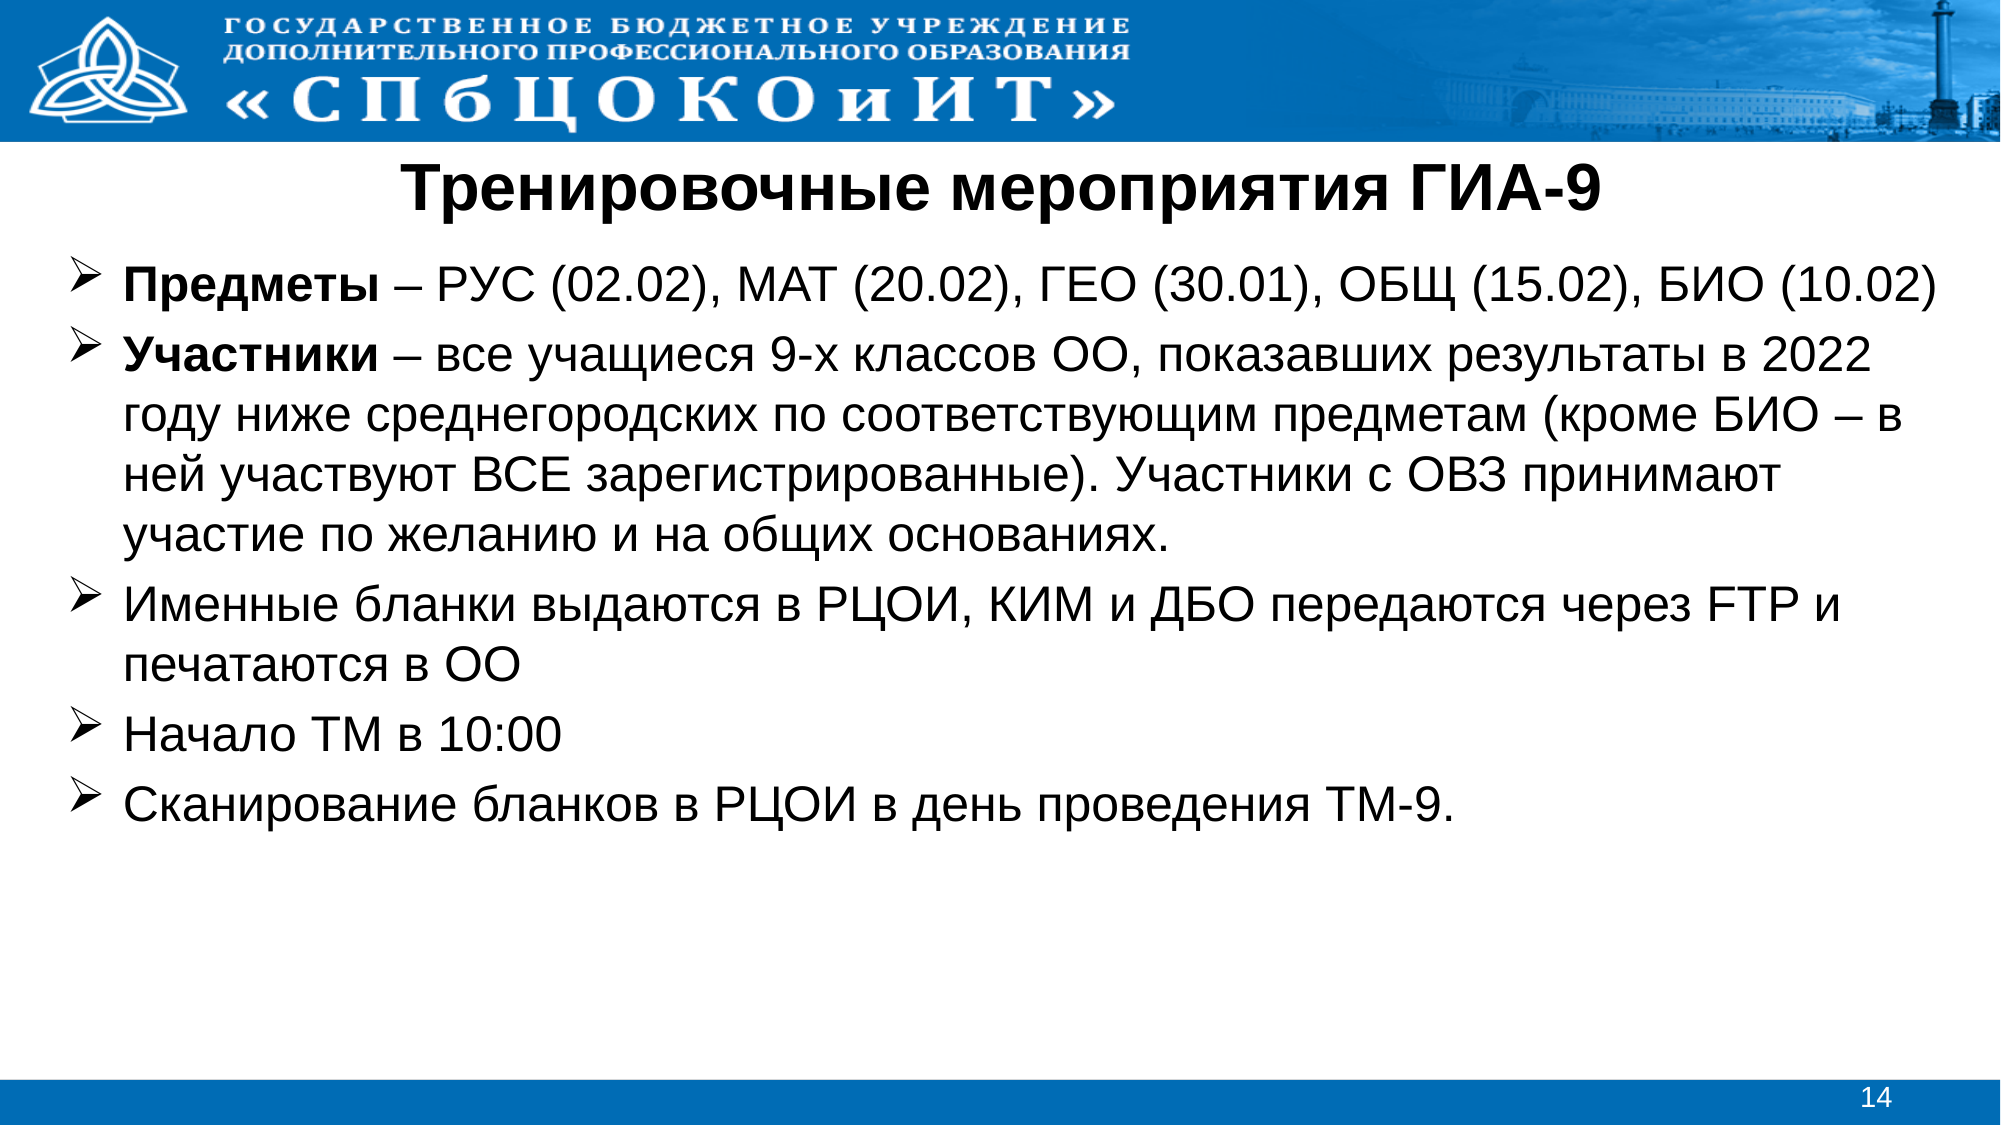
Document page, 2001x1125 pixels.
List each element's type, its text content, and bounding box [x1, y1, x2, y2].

list Предметы – РУС (02.02), МАТ (20.02), ГЕО (30.01), ОБЩ (15.02), БИО (10.02) Участники – все учащиеся 9-х классов ОО, показавших результаты в 2022 году ниже среднегородских по соответствующим предметам (кроме БИО – в ней участвуют ВСЕ зарегистрированные). Участники с ОВЗ принимают участие по желанию и на общих основаниях. Именные бланки выдаются в РЦОИ, КИМ и ДБО передаются через FTP и печатаются в ОО Начало ТМ в 10:00 Сканирование бланков в РЦОИ в день проведения ТМ-9. [51, 243, 1969, 1035]
title Тренировочные мероприятия ГИА-9 [102, 137, 1903, 231]
picture [0, 0, 2001, 1125]
slide_number 14 [1440, 1070, 1908, 1125]
